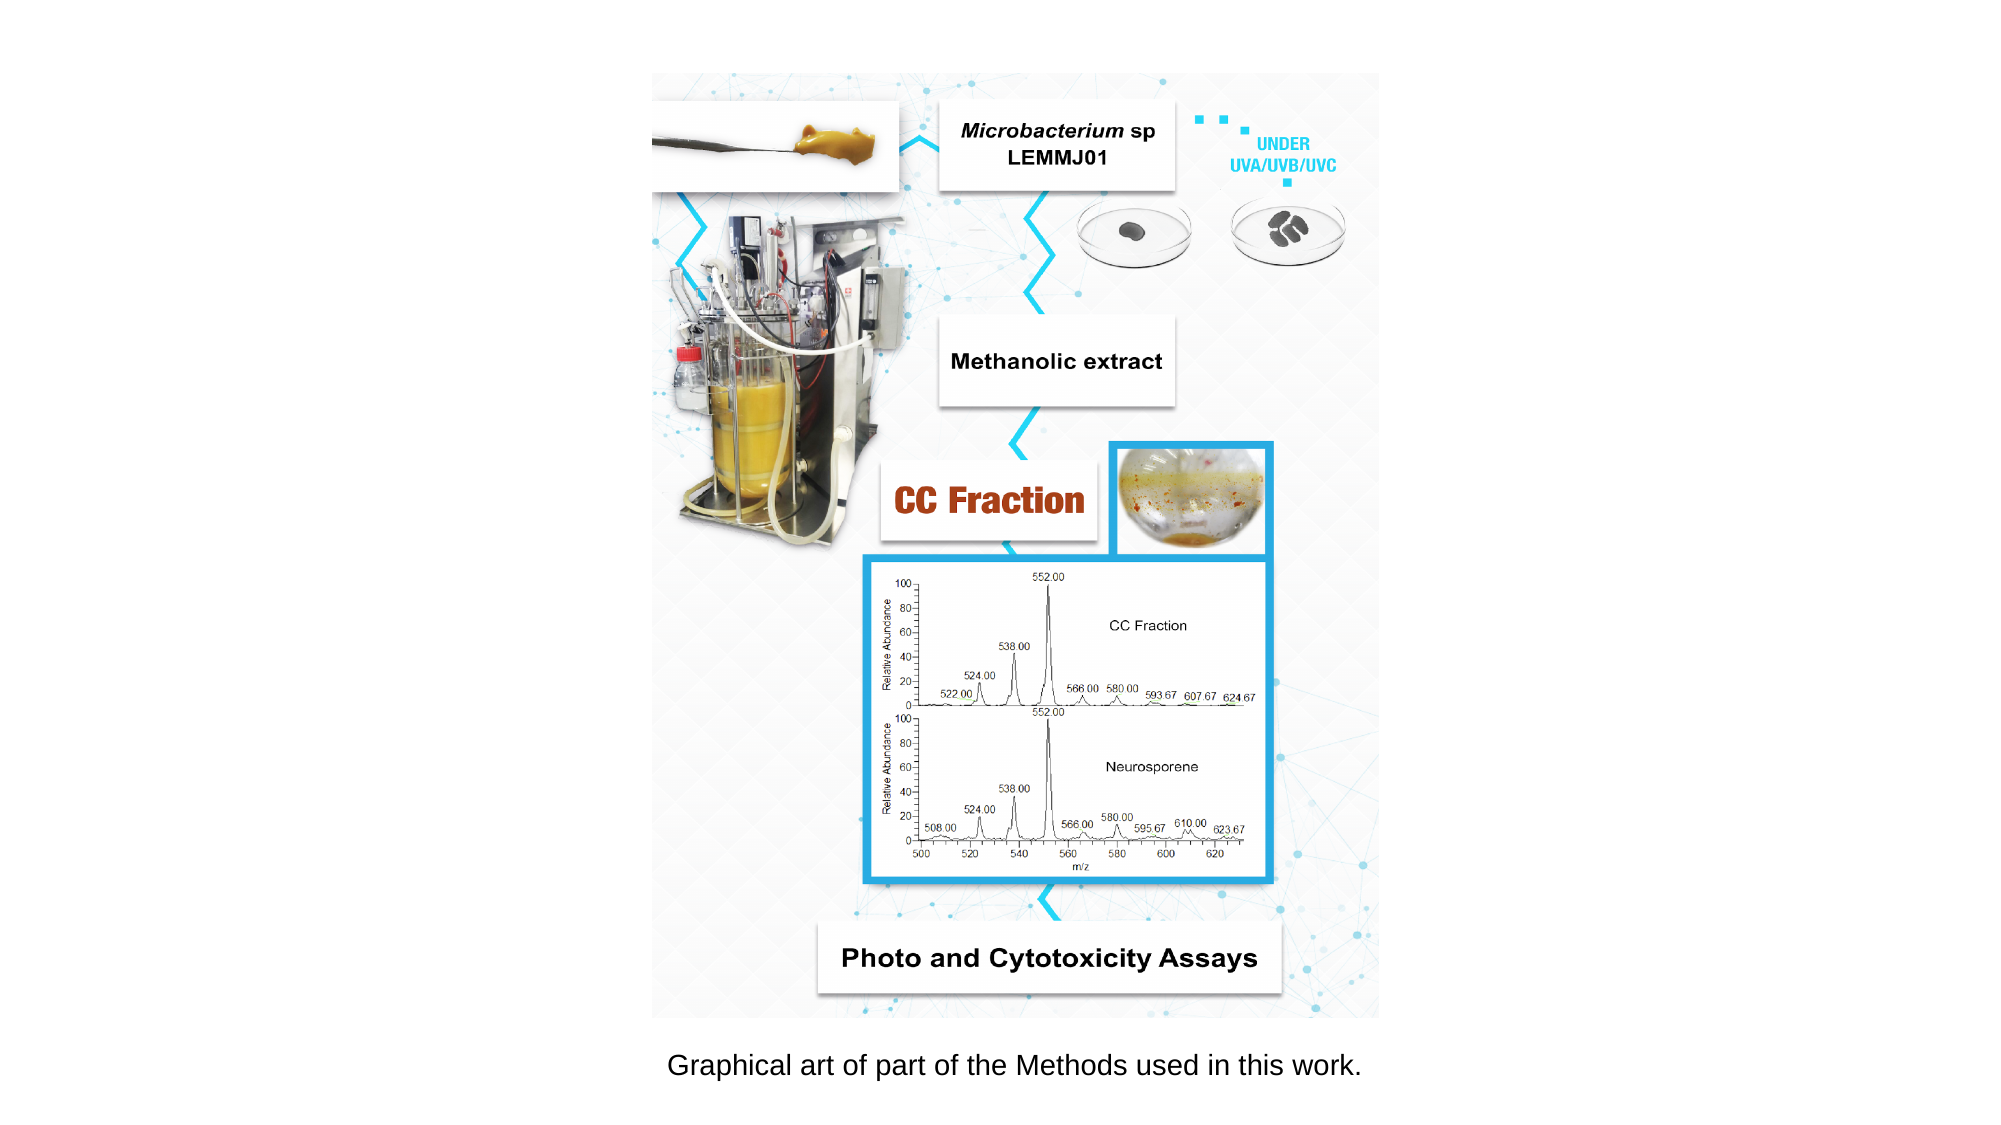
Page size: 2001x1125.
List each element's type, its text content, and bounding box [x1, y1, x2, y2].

picture [652, 73, 1379, 1018]
text_box Graphical art of part of the Methods used in this work. [652, 1039, 1379, 1089]
